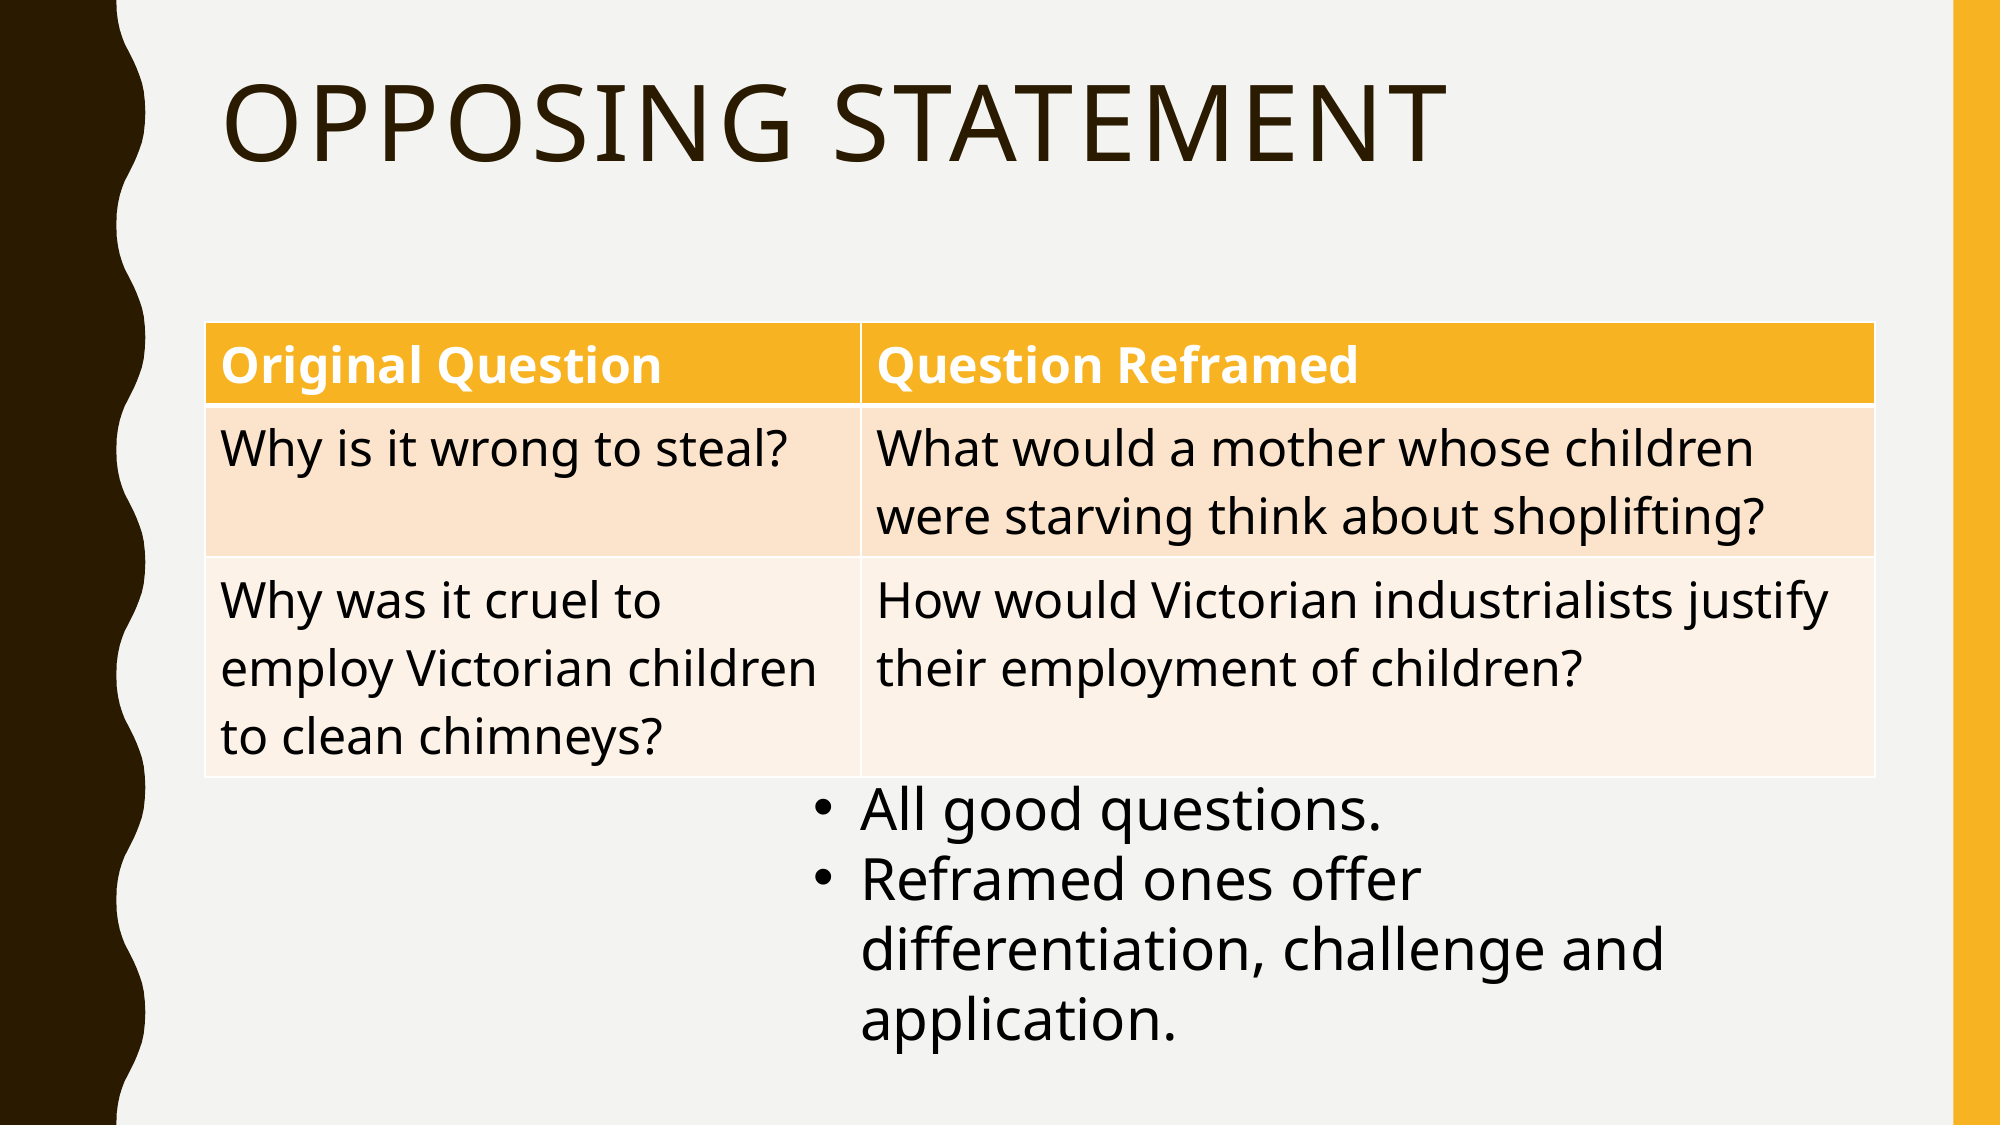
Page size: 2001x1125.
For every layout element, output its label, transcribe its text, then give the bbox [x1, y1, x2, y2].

text_box All good questions. Reframed ones offer differentiation, challenge and application. [798, 764, 1788, 1060]
table_cell Why was it cruel to employ Victorian children to clean chimneys? [206, 558, 860, 776]
table_cell How would Victorian industrialists justify their employment of children? [862, 558, 1874, 776]
title Opposing statement [205, 62, 1875, 308]
table_header Original Question [206, 323, 860, 403]
table_cell Why is it wrong to steal? [206, 408, 860, 556]
table_cell What would a mother whose children were starving think about shoplifting? [862, 408, 1874, 556]
table_header Question Reframed [862, 323, 1874, 403]
